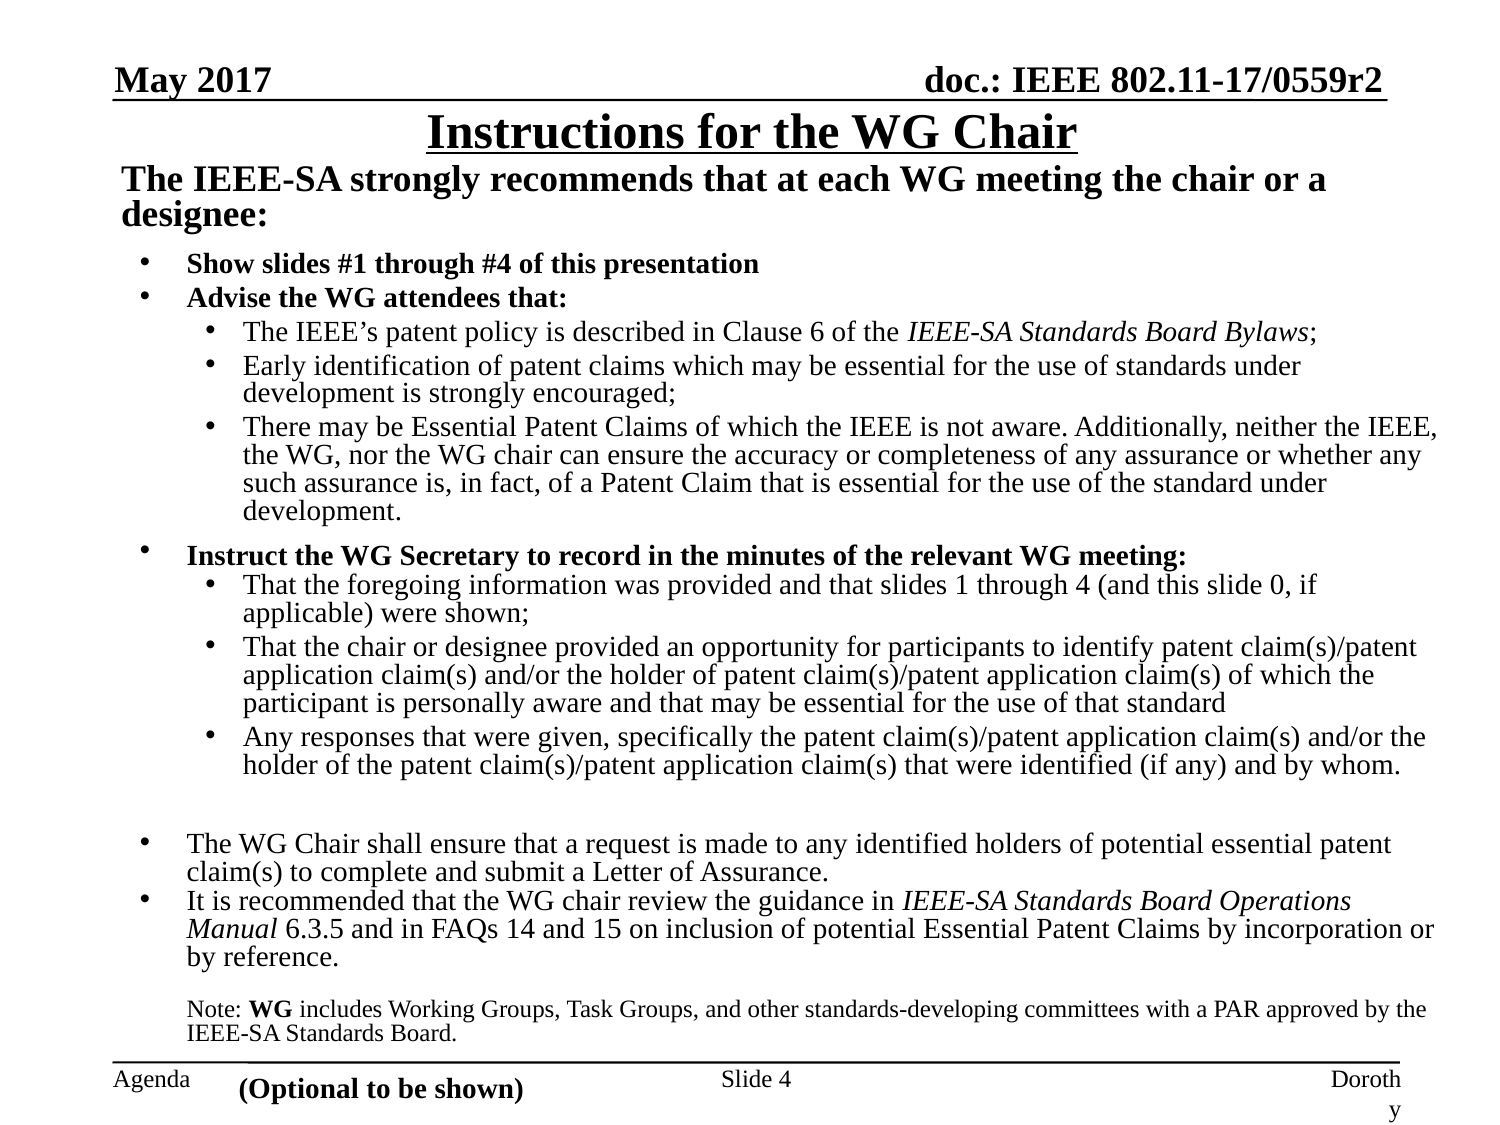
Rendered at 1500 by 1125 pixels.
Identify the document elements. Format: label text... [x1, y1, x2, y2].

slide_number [114, 54, 425, 100]
footer Dorothy Stanley, HP Enterprise [1325, 1062, 1402, 1093]
slide_number Slide 4 [712, 1062, 800, 1093]
list The IEEE-SA strongly recommends that at each WG meeting the chair or a designee: Show slides #1 through #4 of this presentation Advise the WG attendees that: The IEEE’s patent policy is described in Clause 6 of the IEEE-SA Standards Board Bylaws; Early identification of patent claims which may be essential for the use of standards under development is strongly encouraged; There may be Essential Patent Claims of which the IEEE is not aware. Additionally, neither the IEEE, the WG, nor the WG chair can ensure the accuracy or completeness of any assurance or whether any such assurance is, in fact, of a Patent Claim that is essential for the use of the standard under development. Instruct the WG Secretary to record in the minutes of the relevant WG meeting: That the foregoing information was provided and that slides 1 through 4 (and this slide 0, if applicable) were shown; That the chair or designee provided an opportunity for participants to identify patent claim(s)/patent application claim(s) and/or the holder of patent claim(s)/patent application claim(s) of which the participant is personally aware and that may be essential for the use of that standard Any responses that were given, specifically the patent claim(s)/patent application claim(s) and/or the holder of the patent claim(s)/patent application claim(s) that were identified (if any) and by whom. The WG Chair shall ensure that a request is made to any identified holders of potential essential patent claim(s) to complete and submit a Letter of Assurance. It is recommended that the WG chair review the guidance in IEEE-SA Standards Board Operations Manual 6.3.5 and in FAQs 14 and 15 on inclusion of potential Essential Patent Claims by incorporation or by reference. Note: WG includes Working Groups, Task Groups, and other standards-developing committees with a PAR approved by the IEEE-SA Standards Board. [50, 154, 1463, 1063]
text_box [112, 0, 1388, 137]
text_box [62, 137, 1450, 1050]
text_box (Optional to be shown) [223, 1062, 539, 1112]
